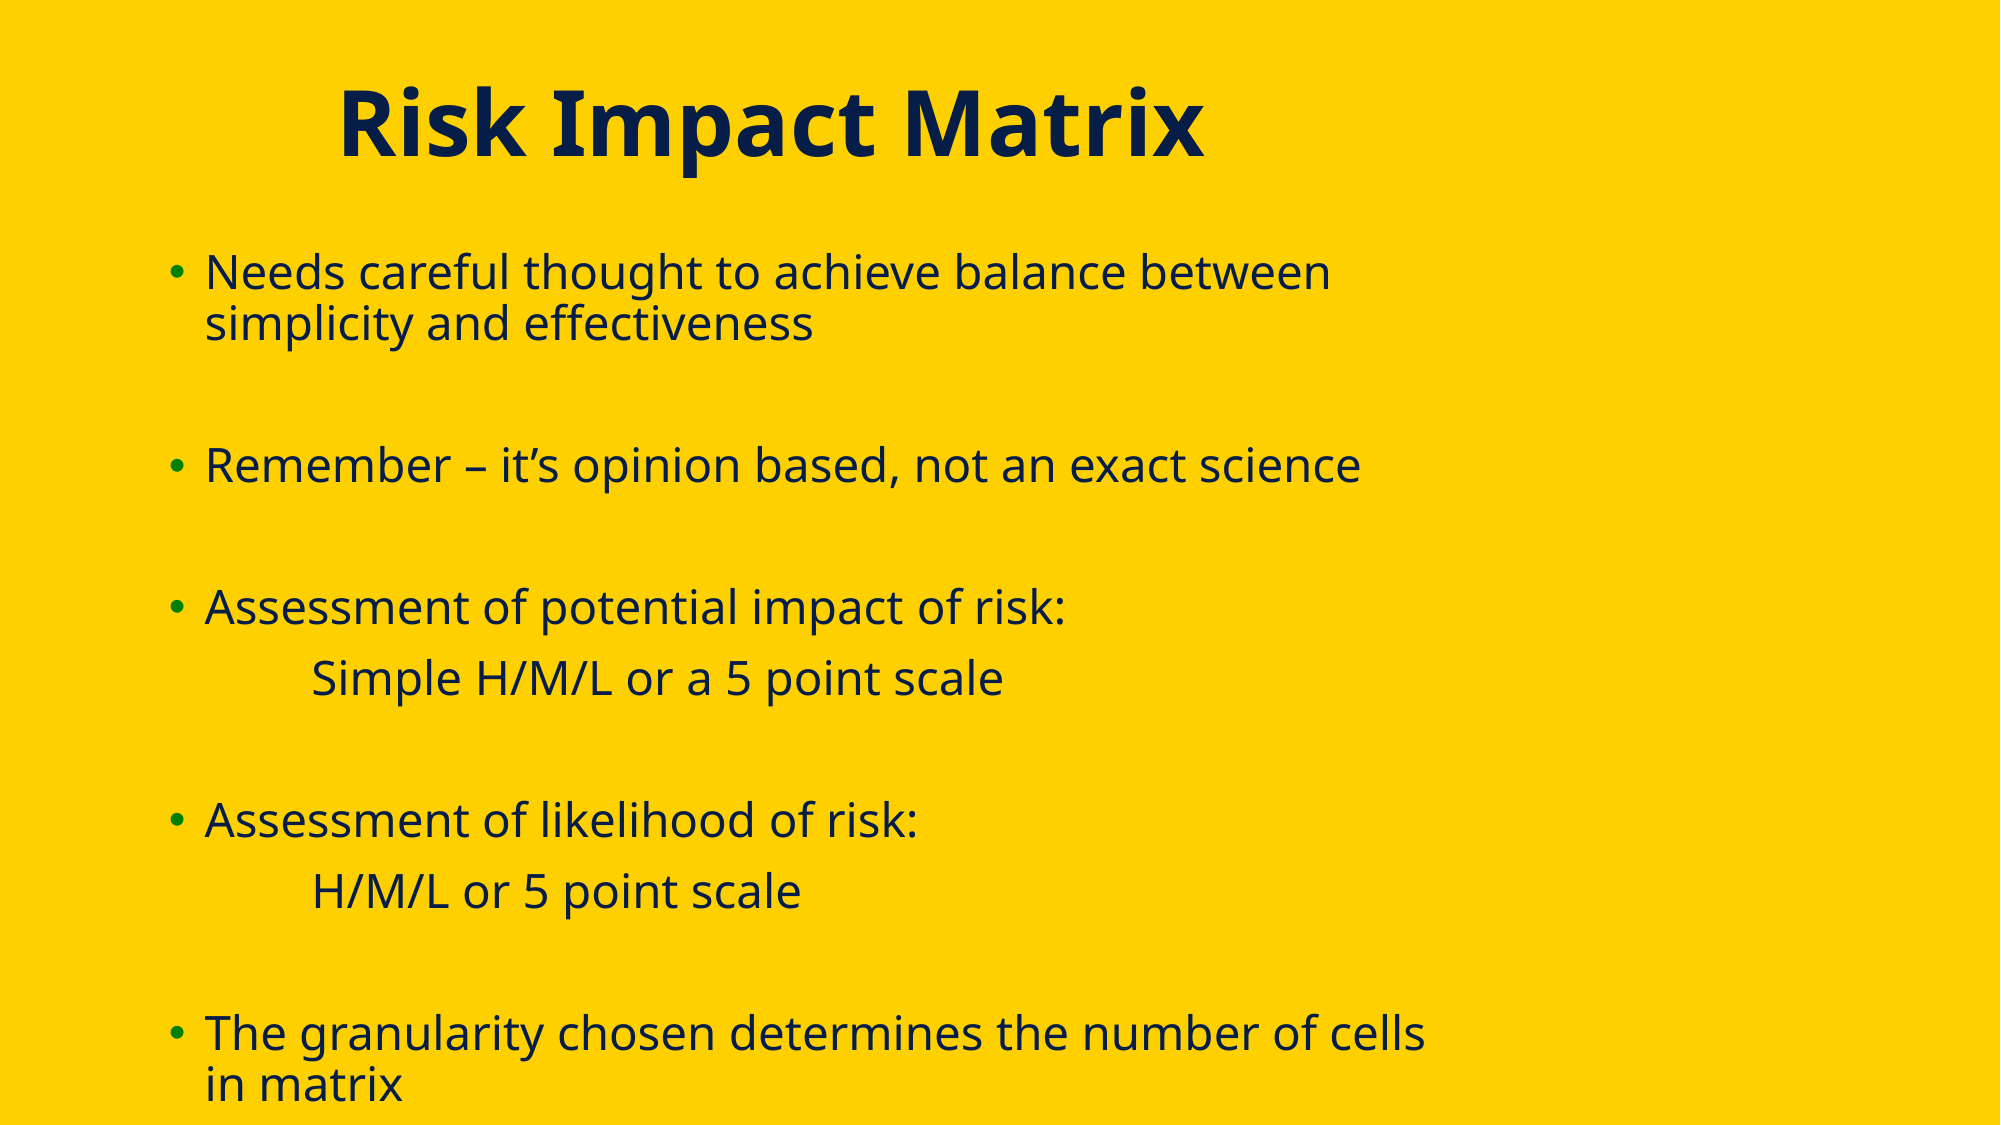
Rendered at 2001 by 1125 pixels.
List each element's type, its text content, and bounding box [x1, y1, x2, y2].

list Needs careful thought to achieve balance between simplicity and effectiveness Remember – it’s opinion based, not an exact science Assessment of potential impact of risk: Simple H/M/L or a 5 point scale Assessment of likelihood of risk: H/M/L or 5 point scale The granularity chosen determines the number of cells in matrix [154, 241, 1450, 1125]
title Risk Impact Matrix [321, 65, 1325, 189]
